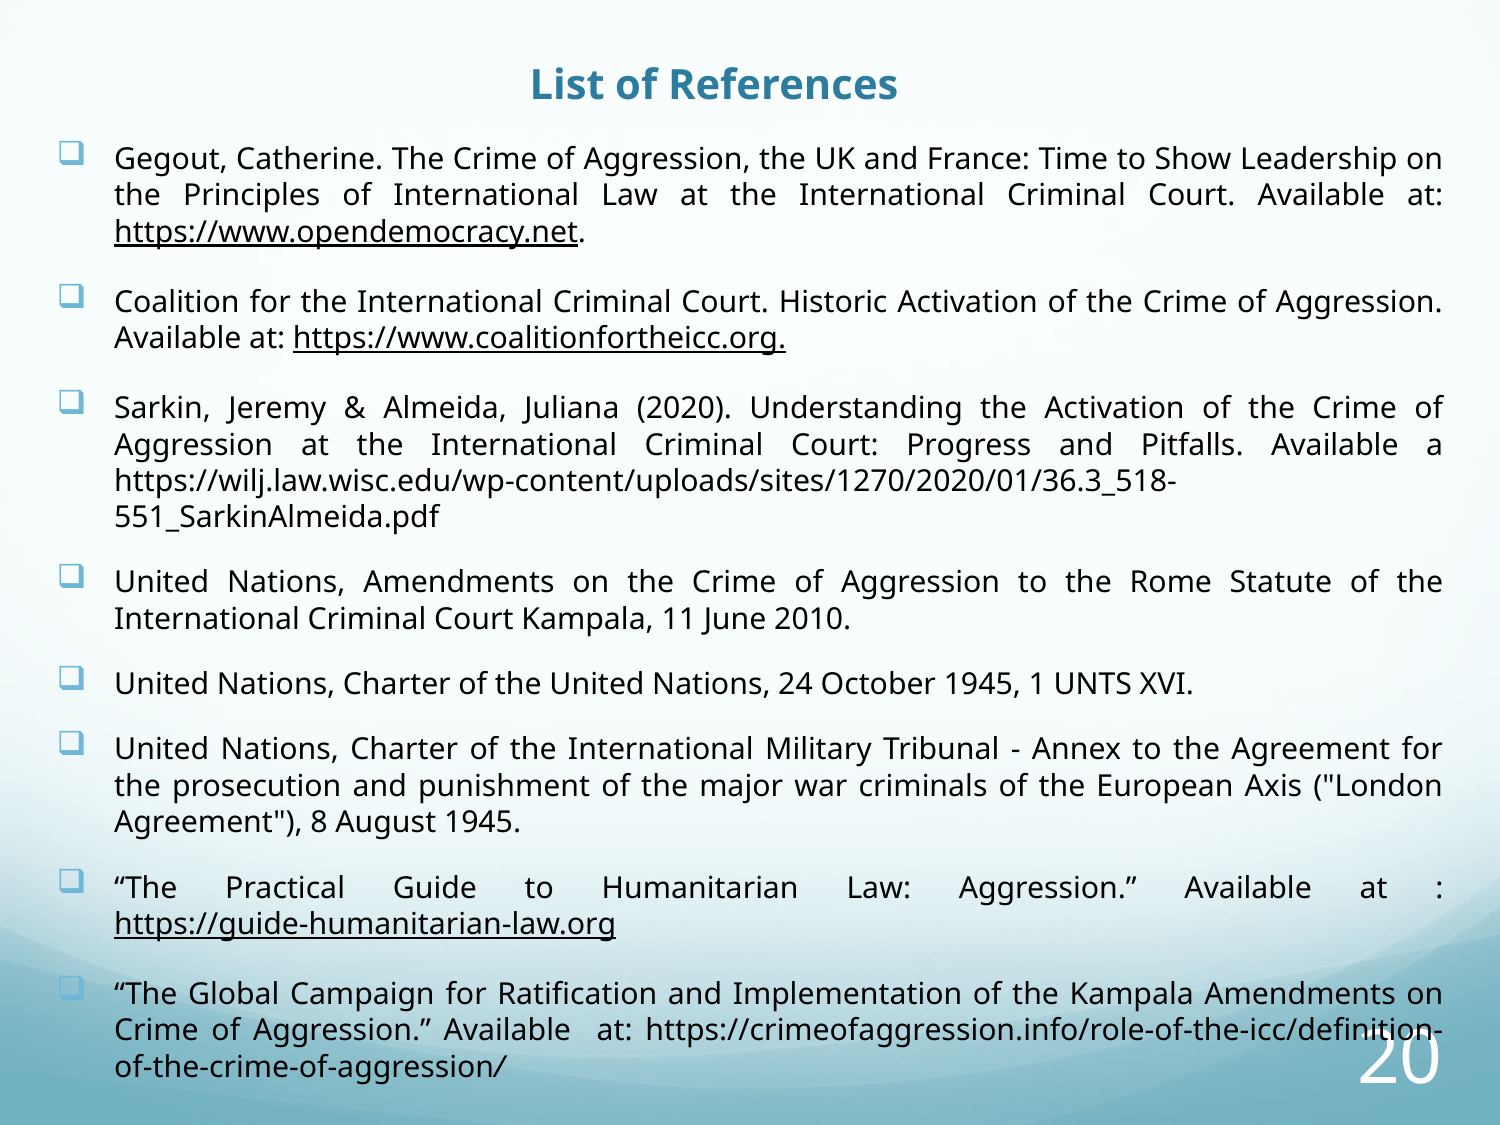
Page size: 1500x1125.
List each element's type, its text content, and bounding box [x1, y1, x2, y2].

title List of References [39, 41, 1400, 116]
list Gegout, Catherine. The Crime of Aggression, the UK and France: Time to Show Leadership on the Principles of International Law at the International Criminal Court. Available at: https://www.opendemocracy.net. Coalition for the International Criminal Court. Historic Activation of the Crime of Aggression. Available at: https://www.coalitionfortheicc.org. Sarkin, Jeremy & Almeida, Juliana (2020). Understanding the Activation of the Crime of Aggression at the International Criminal Court: Progress and Pitfalls. Available a https://wilj.law.wisc.edu/wp-content/uploads/sites/1270/2020/01/36.3_518-551_SarkinAlmeida.pdf United Nations, Amendments on the Crime of Aggression to the Rome Statute of the International Criminal Court Kampala, 11 June 2010. United Nations, Charter of the United Nations, 24 October 1945, 1 UNTS XVI. United Nations, Charter of the International Military Tribunal - Annex to the Agreement for the prosecution and punishment of the major war criminals of the European Axis ("London Agreement"), 8 August 1945. “The Practical Guide to Humanitarian Law: Aggression.” Available at : https://guide-humanitarian-law.org “The Global Campaign for Ratification and Implementation of the Kampala Amendments on Crime of Aggression.” Available at: https://crimeofaggression.info/role-of-the-icc/definition-of-the-crime-of-aggression/ [41, 131, 1459, 1077]
slide_number 20 [1295, 1029, 1459, 1090]
